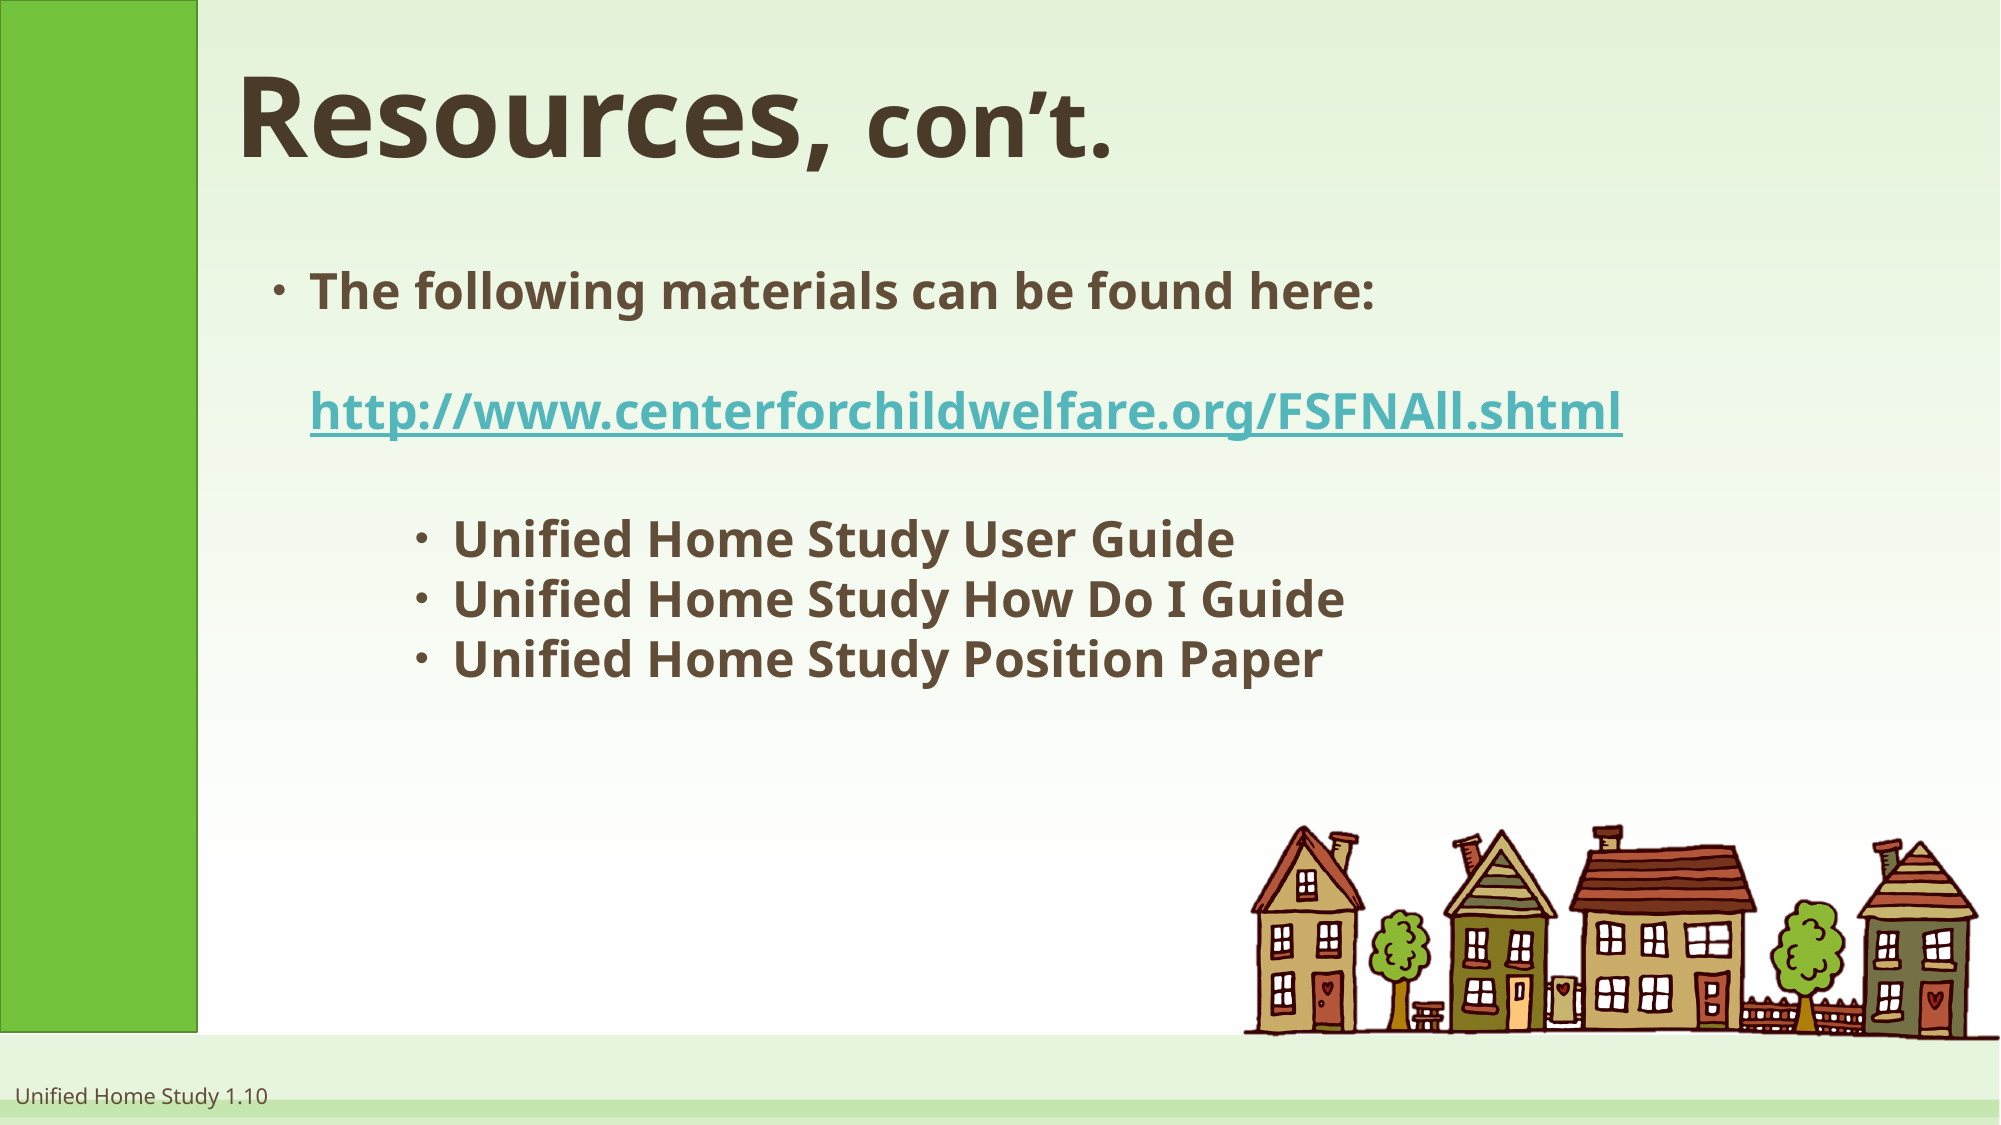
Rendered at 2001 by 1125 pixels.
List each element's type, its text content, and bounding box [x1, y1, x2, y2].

picture [1232, 813, 2000, 1067]
list The following materials can be found here: http://www.centerforchildwelfare.org/FSFNAll.shtml Unified Home Study User Guide Unified Home Study How Do I Guide Unified Home Study Position Paper [249, 252, 1953, 965]
text_box Unified Home Study 1.10 [0, 1074, 449, 1125]
title Resources, con’t. [219, 10, 1780, 190]
text_box [0, 0, 198, 1033]
